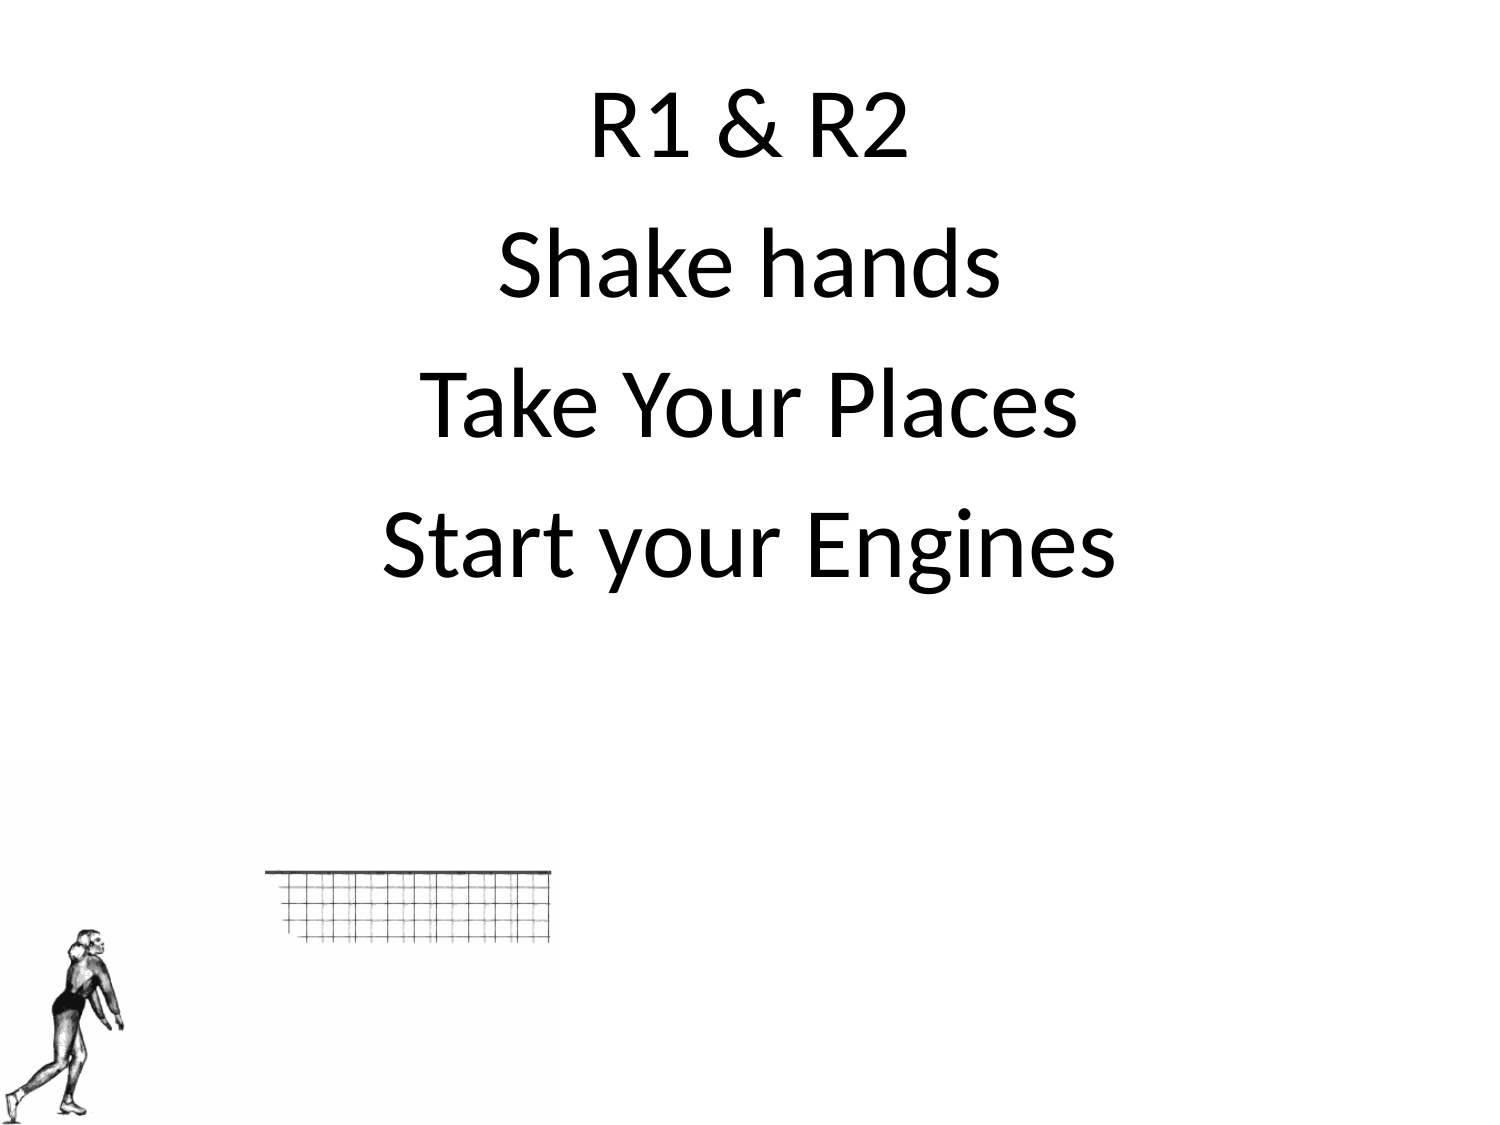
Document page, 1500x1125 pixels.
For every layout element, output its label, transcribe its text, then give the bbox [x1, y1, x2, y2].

list R1 & R2 Shake hands Take Your Places Start your Engines [74, 49, 1426, 826]
picture [0, 762, 558, 1125]
